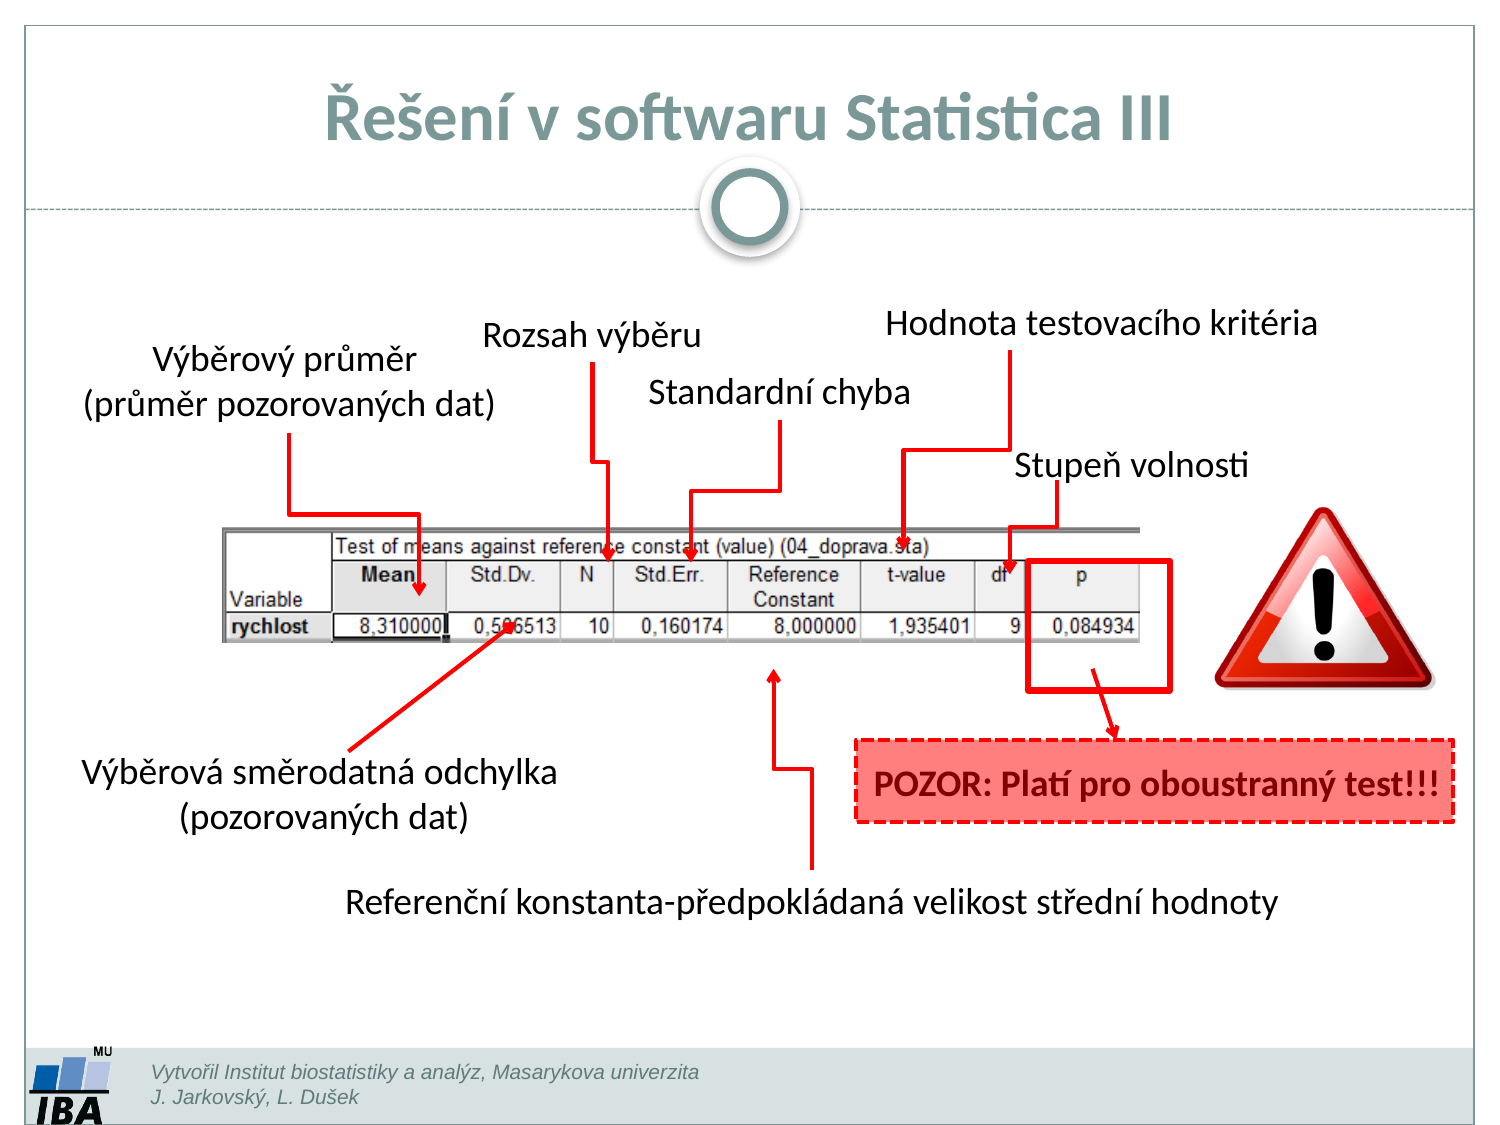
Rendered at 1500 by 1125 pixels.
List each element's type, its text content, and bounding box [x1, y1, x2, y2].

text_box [855, 396, 1058, 504]
text_box Stupeň volnosti [1064, 432, 1266, 493]
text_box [271, 449, 437, 580]
picture [29, 1046, 112, 1125]
text_box Výběrový průměr (průměr pozorovaných dat) [64, 326, 514, 431]
text_box [1027, 560, 1171, 691]
text_box Referenční konstanta-předpokládaná velikost střední hodnoty [330, 869, 1295, 930]
text_box Rozsah výběru [467, 302, 718, 363]
text_box [855, 739, 1454, 823]
picture [1210, 503, 1436, 692]
title Řešení v softwaru Statistica III [49, 37, 1450, 163]
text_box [664, 446, 807, 537]
picture [222, 526, 1141, 643]
text_box Výběrová směrodatná odchylka (pozorovaných dat) [66, 739, 582, 845]
text_box Hodnota testovacího kritéria [870, 290, 1334, 351]
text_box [1092, 668, 1117, 740]
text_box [985, 503, 1081, 551]
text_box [692, 749, 894, 789]
footer Vytvořil Institut biostatistiky a analýz, Masarykova univerzita J. Jarkovský, L. Dušek [135, 1051, 724, 1112]
text_box Standardní chyba [633, 360, 927, 420]
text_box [348, 621, 517, 752]
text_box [500, 454, 658, 471]
